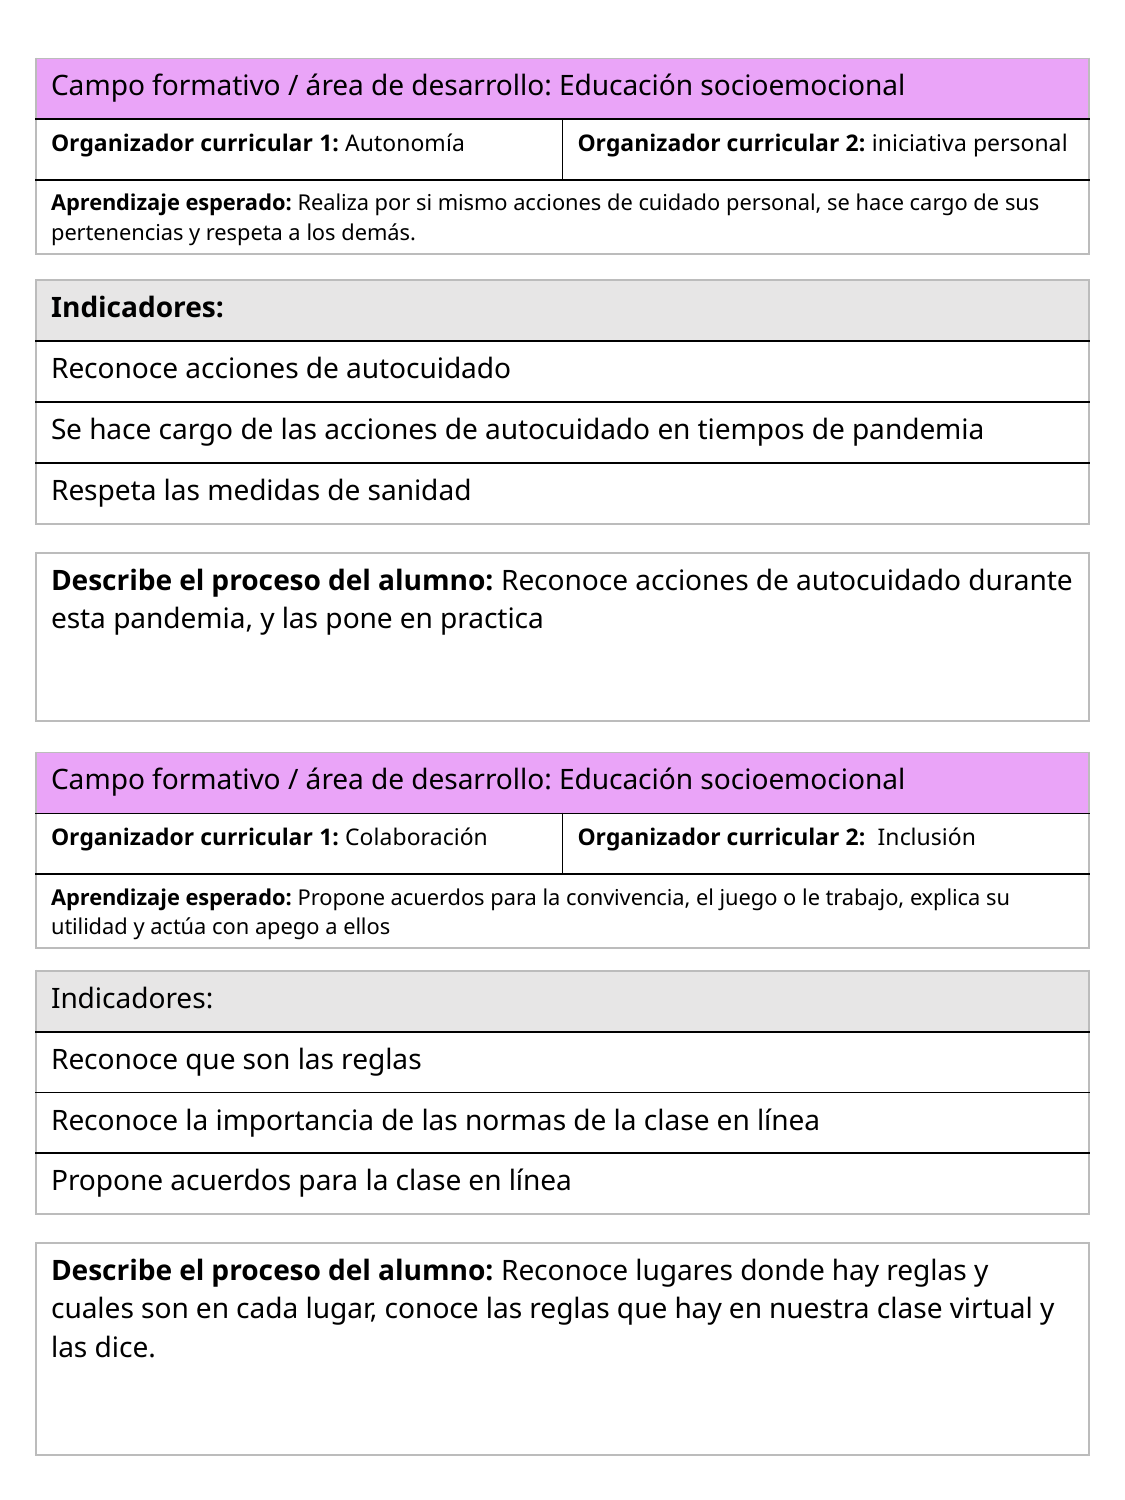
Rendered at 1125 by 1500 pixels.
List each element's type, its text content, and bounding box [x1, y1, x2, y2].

table_cell Organizador curricular 2: iniciativa personal [563, 120, 1088, 179]
table_header Campo formativo / área de desarrollo: Educación socioemocional [37, 59, 1088, 118]
table_header Describe el proceso del alumno: Reconoce lugares donde hay reglas y cuales son en cada lugar, conoce las reglas que hay en nuestra clase virtual y las dice. [37, 1244, 1088, 1454]
table_cell Reconoce acciones de autocuidado [37, 342, 1088, 401]
table_header Indicadores: [37, 972, 1088, 1031]
table_cell Organizador curricular 1: Autonomía [37, 120, 562, 179]
table_cell Aprendizaje esperado: Propone acuerdos para la convivencia, el juego o le trabajo, explica su utilidad y actúa con apego a ellos [37, 875, 1088, 947]
table_header Describe el proceso del alumno: Reconoce acciones de autocuidado durante esta pandemia, y las pone en practica [37, 554, 1088, 720]
table_cell Respeta las medidas de sanidad [37, 464, 1088, 523]
table_cell Aprendizaje esperado: Realiza por si mismo acciones de cuidado personal, se hace cargo de sus pertenencias y respeta a los demás. [37, 181, 1088, 253]
table_header Campo formativo / área de desarrollo: Educación socioemocional [37, 753, 1088, 813]
table_cell Se hace cargo de las acciones de autocuidado en tiempos de pandemia [37, 403, 1088, 462]
table_cell Reconoce la importancia de las normas de la clase en línea [37, 1093, 1088, 1152]
table_header Indicadores: [37, 281, 1088, 340]
table_cell Reconoce que son las reglas [37, 1033, 1088, 1092]
table_cell Organizador curricular 1: Colaboración [37, 814, 562, 873]
table_cell Organizador curricular 2: Inclusión [563, 814, 1088, 873]
table_cell Propone acuerdos para la clase en línea [37, 1154, 1088, 1213]
